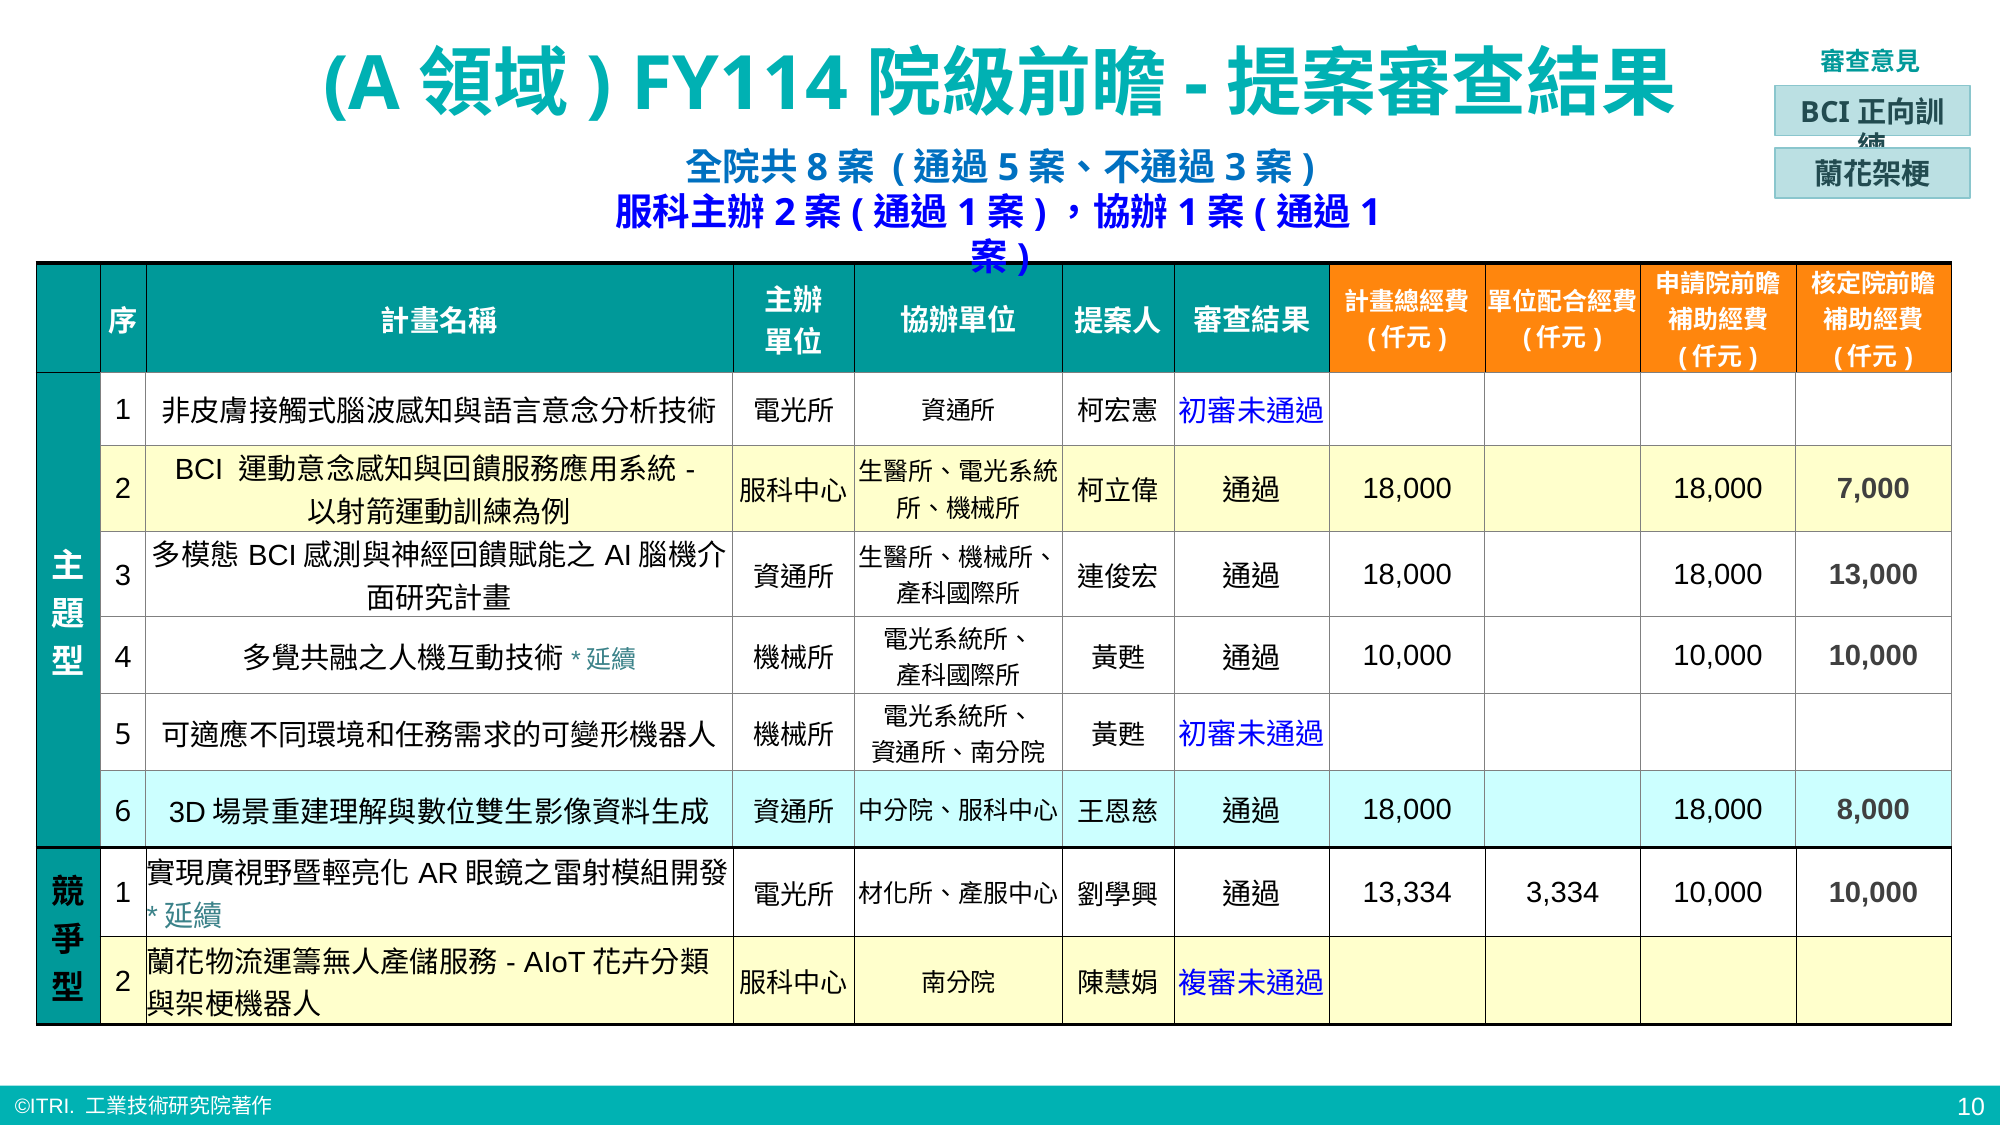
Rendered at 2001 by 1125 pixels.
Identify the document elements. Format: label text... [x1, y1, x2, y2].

table_cell 通過 [1175, 617, 1329, 693]
table_cell 劉學興​ [1063, 849, 1174, 936]
table_cell [1485, 771, 1640, 846]
text_box 審查意見 [1806, 38, 1940, 83]
table_cell 機械所​ [733, 617, 854, 693]
table_cell 連俊宏​ [1063, 532, 1174, 616]
table_cell 機械所​ [733, 694, 854, 770]
table_cell 非皮膚接觸式腦波感知與語言意念分析技術 [146, 373, 732, 445]
table_header 單位配合經費 (仟元) [1486, 265, 1640, 372]
table_cell [1330, 937, 1485, 1023]
table_cell 初審未通過 [1175, 373, 1329, 445]
table_cell 10,000 [1641, 849, 1796, 936]
table_header 計畫總經費 (仟元) [1330, 265, 1485, 372]
table_cell 6 [101, 771, 145, 846]
table_cell 1 [101, 849, 146, 936]
table_cell 服科中心​ [734, 937, 854, 1023]
table_cell [1485, 617, 1640, 693]
table_cell 黃甦​ [1063, 694, 1174, 770]
table_header 核定院前瞻 補助經費 (仟元) [1797, 265, 1951, 372]
table_cell 複審未通過 [1175, 937, 1329, 1023]
table_cell 8,000 [1796, 771, 1951, 846]
table_cell [1485, 694, 1640, 770]
table_cell 黃甦​ [1063, 617, 1174, 693]
table_cell 5 [101, 694, 145, 770]
table_cell 18,000 [1641, 771, 1795, 846]
table_cell 服科中心​ [733, 446, 854, 531]
table_cell [1330, 694, 1484, 770]
table_cell 3,334 [1486, 849, 1640, 936]
table_cell 18,000 [1330, 532, 1484, 616]
table_cell 南分院​ [855, 937, 1062, 1023]
table_cell 多覺共融之人機互動技術​*延續 [146, 617, 732, 693]
table_header [37, 265, 100, 372]
table_cell 王恩慈​ [1063, 771, 1174, 846]
table_cell 通過 [1175, 446, 1329, 531]
table_cell 生醫所、機械所、產科國際所​ [855, 532, 1062, 616]
table_cell 10,000 [1797, 849, 1951, 936]
table_cell [1641, 937, 1796, 1023]
table_cell 中分院、服科中心​ [855, 771, 1062, 846]
slide_number 10 [1874, 1085, 2000, 1125]
table_cell 柯立偉 [1063, 446, 1174, 531]
table_cell 18,000 [1641, 446, 1795, 531]
table_cell 實現廣視野暨輕亮化AR眼鏡之雷射模組開發 ​*延續 [147, 849, 733, 936]
table_cell 電光所​ [733, 373, 854, 445]
table_cell 電光所​ [734, 849, 854, 936]
table_cell 10,000 [1330, 617, 1484, 693]
text_box 蘭花架梗 [1775, 147, 1970, 198]
table_cell 13,334 [1330, 849, 1485, 936]
table_header 申請院前瞻 補助經費 (仟元) [1641, 265, 1796, 372]
table_cell 主 題 型 [37, 373, 100, 846]
table_cell 2 [101, 937, 146, 1023]
table_cell 電光系統所、 產科國際所​ [855, 617, 1062, 693]
table_cell 3D場景重建理解與數位雙生影像資料生成 [146, 771, 732, 846]
table_header 審查結果 [1175, 286, 1329, 372]
table_cell 1 [101, 373, 145, 445]
table_cell BCI 運動意念感知與回饋服務應用系統- 以射箭運動訓練為例​ [146, 446, 732, 531]
table_cell 資通所​ [733, 532, 854, 616]
table_cell 10,000 [1641, 617, 1795, 693]
table_cell 13,000 [1796, 532, 1951, 616]
table_cell [1485, 373, 1640, 445]
table_cell 18,000 [1330, 446, 1484, 531]
table_header 主辦 單位 [734, 286, 854, 372]
table_cell 可適應不同環境和任務需求的可變形機器人 [146, 694, 732, 770]
title (A領域) FY114院級前瞻-提案審查結果 [94, 26, 1906, 122]
table_cell 電光系統所、 資通所、南分院​ [855, 694, 1062, 770]
table_cell [1485, 532, 1640, 616]
table_cell 通過 [1175, 532, 1329, 616]
table_cell 資通所​ [855, 373, 1062, 445]
table_cell 7,000 [1796, 446, 1951, 531]
table_cell 初審未通過 [1175, 694, 1329, 770]
text_box BCI正向訓練 [1775, 85, 1970, 136]
table_cell 生醫所、電光系統所、機械所​ [855, 446, 1062, 531]
table_cell 通過 [1175, 771, 1329, 846]
text_box 全院共8案 (通過5案、不通過3案) 服科主辦2案(通過1案)，協辦1案(通過1案) [600, 135, 1400, 286]
table_cell [1797, 937, 1951, 1023]
table_cell [1796, 694, 1951, 770]
table_cell 18,000 [1641, 532, 1795, 616]
table_cell 材化所、產服中心​ [855, 849, 1062, 936]
table_cell 多模態BCI感測與神經回饋賦能之AI腦機介面研究計畫 [146, 532, 732, 616]
table_cell 蘭花物流運籌無人產儲服務- AIoT花卉分類與架梗機器人​ [147, 937, 733, 1023]
table_header 計畫名稱 [147, 265, 733, 372]
table_header 序 [101, 265, 146, 372]
table_cell 18,000 [1330, 771, 1484, 846]
table_cell [1641, 694, 1795, 770]
table_cell 4 [101, 617, 145, 693]
table_header 提案人 [1063, 286, 1174, 372]
table_cell 資通所​ [733, 771, 854, 846]
table_cell [1485, 446, 1640, 531]
table_cell [1330, 373, 1484, 445]
table_cell 通過 [1175, 849, 1329, 936]
table_header 協辦單位 [855, 286, 1062, 372]
table_cell [1641, 373, 1795, 445]
table_cell 陳慧娟​ [1063, 937, 1174, 1023]
table_cell 柯宏憲​ [1063, 373, 1174, 445]
table_cell [1796, 373, 1951, 445]
table_cell 2 [101, 446, 145, 531]
table_cell 競 爭 型 [37, 849, 100, 1023]
table_cell 10,000 [1796, 617, 1951, 693]
table_cell [1486, 937, 1640, 1023]
table_cell 3 [101, 532, 145, 616]
